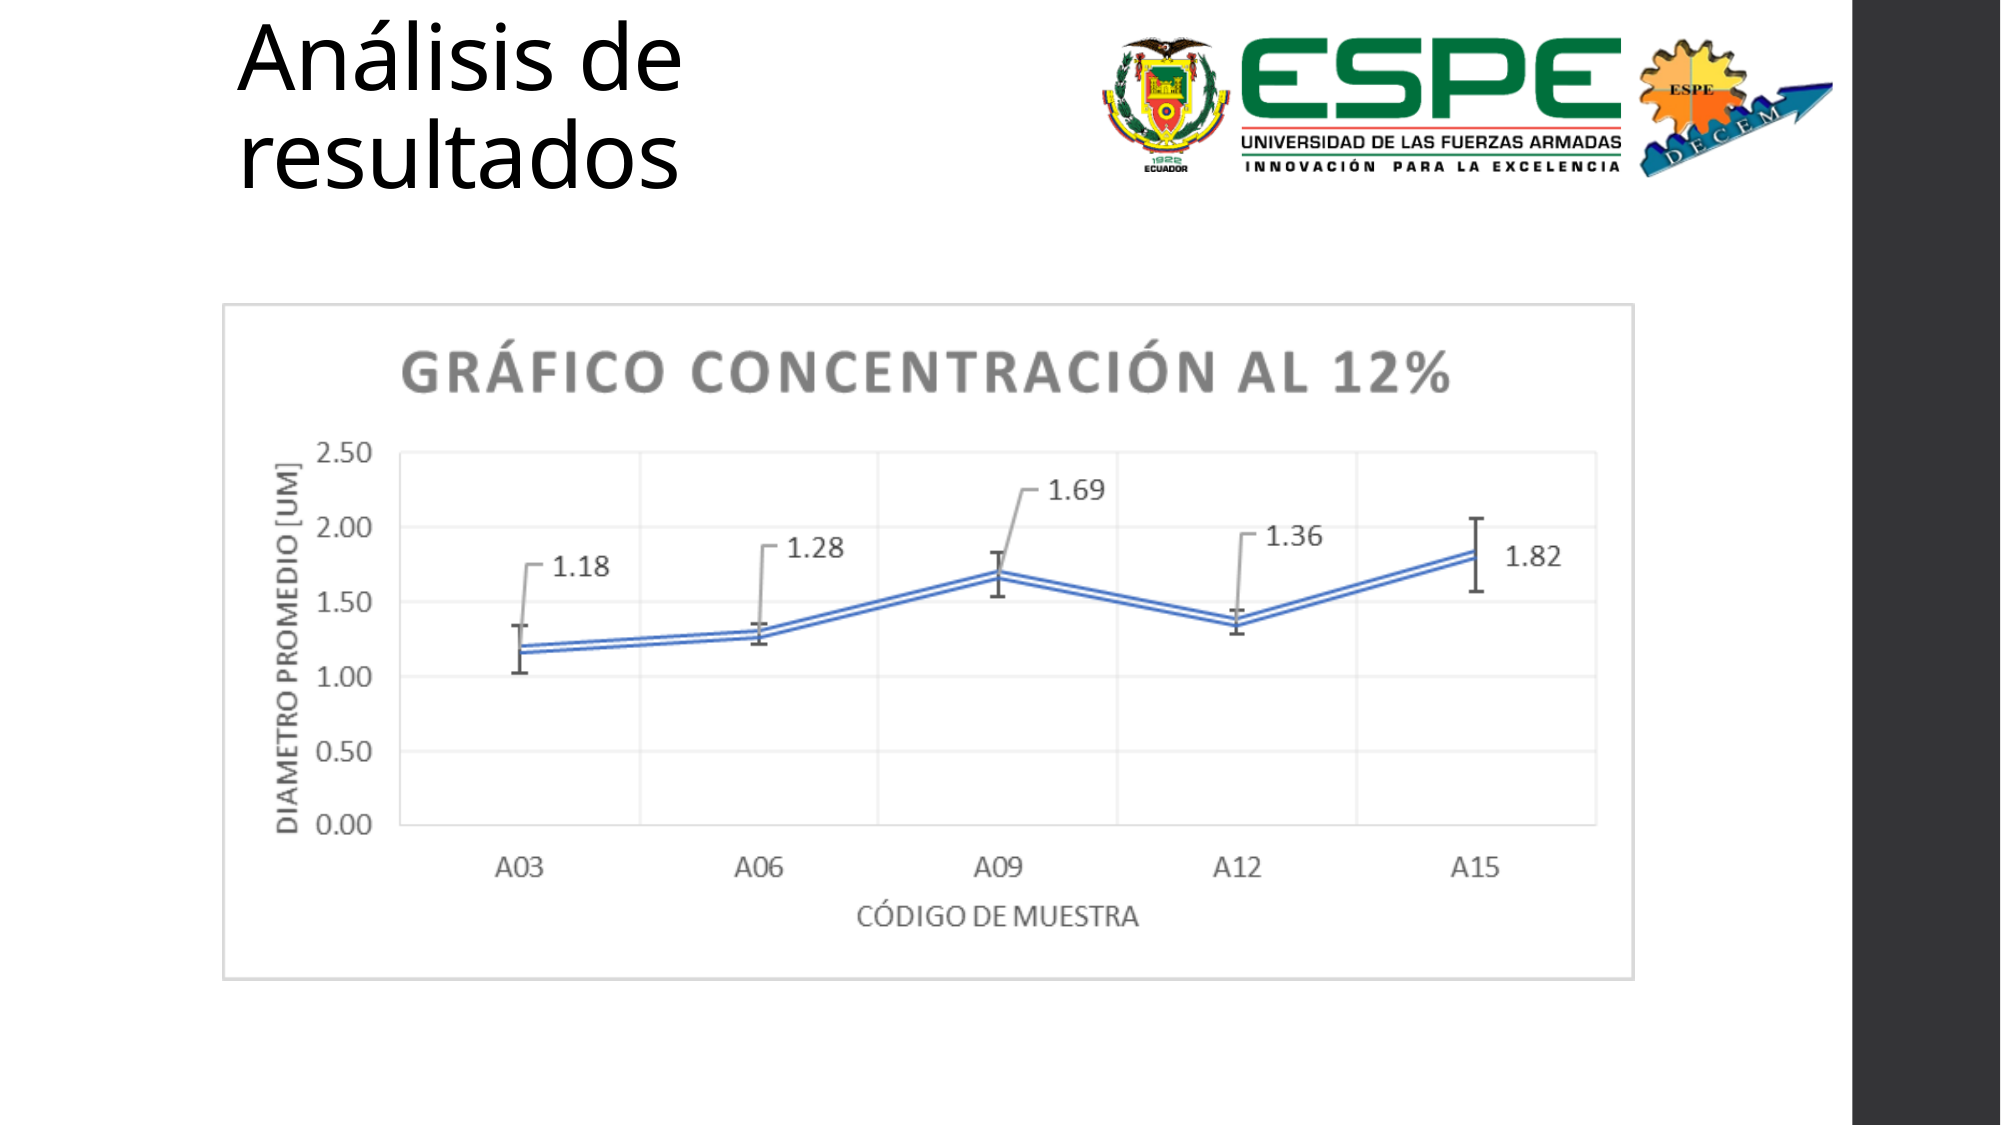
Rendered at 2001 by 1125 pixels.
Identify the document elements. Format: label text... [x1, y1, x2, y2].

picture [1095, 32, 1838, 187]
text_box Análisis de resultados [222, 36, 1166, 217]
picture [222, 303, 1635, 981]
text_box [1844, 36, 2000, 45]
